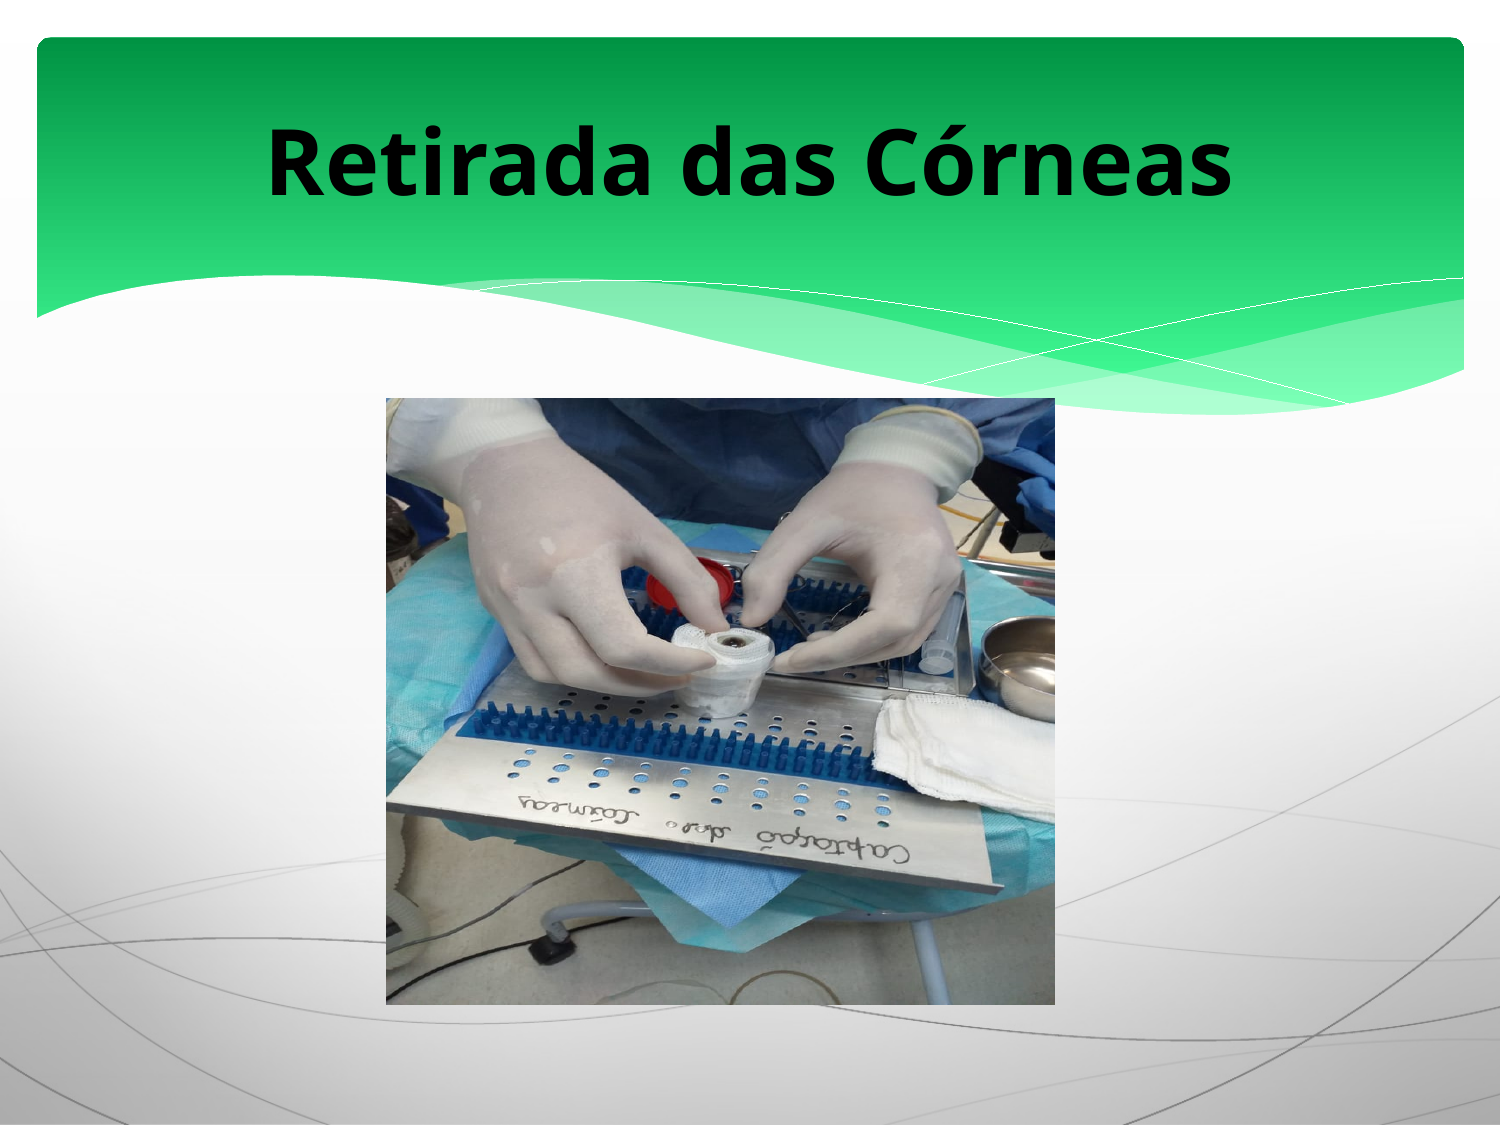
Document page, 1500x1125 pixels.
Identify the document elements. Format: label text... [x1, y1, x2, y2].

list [386, 398, 1055, 1006]
title Retirada das Córneas [75, 55, 1425, 261]
